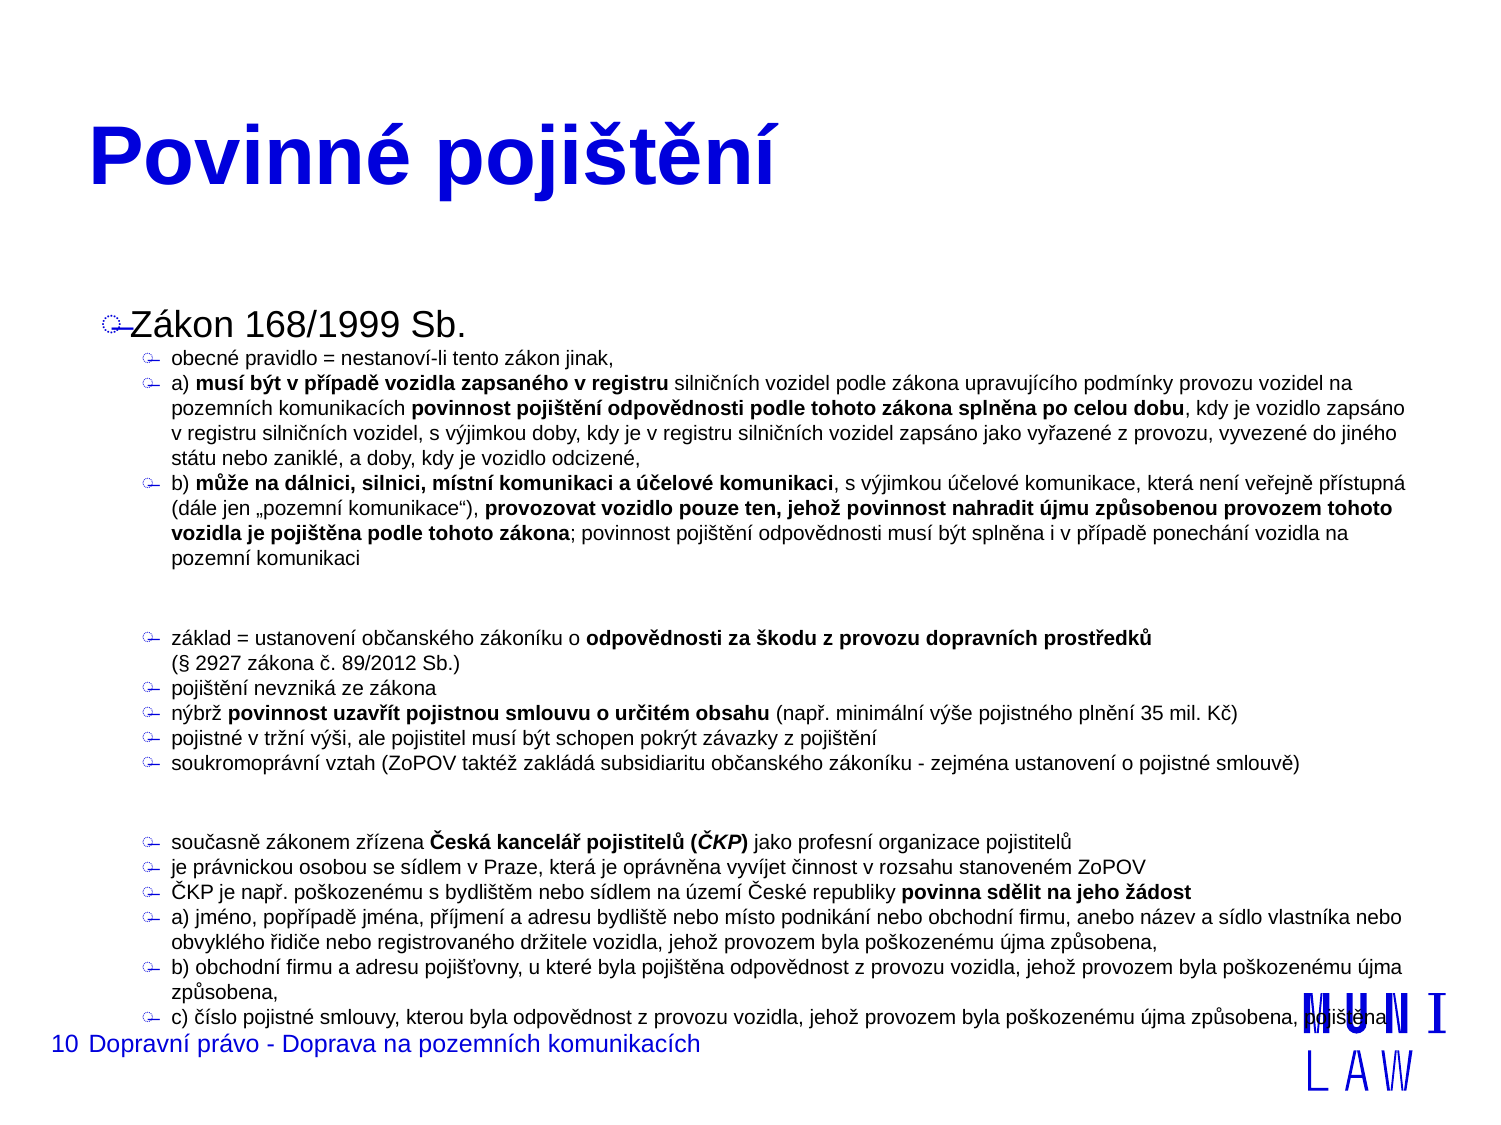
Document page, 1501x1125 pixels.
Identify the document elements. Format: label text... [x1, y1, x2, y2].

slide_number 10 [50, 1021, 82, 1063]
footer Dopravní právo - Doprava na pozemních komunikacích [88, 1021, 1064, 1063]
title Povinné pojištění [88, 118, 1412, 193]
list Zákon 168/1999 Sb. obecné pravidlo = nestanoví-li tento zákon jinak, a) musí být v případě vozidla zapsaného v registru silničních vozidel podle zákona upravujícího podmínky provozu vozidel na pozemních komunikacích povinnost pojištění odpovědnosti podle tohoto zákona splněna po celou dobu, kdy je vozidlo zapsáno v registru silničních vozidel, s výjimkou doby, kdy je v registru silničních vozidel zapsáno jako vyřazené z provozu, vyvezené do jiného státu nebo zaniklé, a doby, kdy je vozidlo odcizené, b) může na dálnici, silnici, místní komunikaci a účelové komunikaci, s výjimkou účelové komunikace, která není veřejně přístupná (dále jen „pozemní komunikace“), provozovat vozidlo pouze ten, jehož povinnost nahradit újmu způsobenou provozem tohoto vozidla je pojištěna podle tohoto zákona; povinnost pojištění odpovědnosti musí být splněna i v případě ponechání vozidla na pozemní komunikaci základ = ustanovení občanského zákoníku o odpovědnosti za škodu z provozu dopravních prostředků (§ 2927 zákona č. 89/2012 Sb.) pojištění nevzniká ze zákona nýbrž povinnost uzavřít pojistnou smlouvu o určitém obsahu (např. minimální výše pojistného plnění 35 mil. Kč) pojistné v tržní výši, ale pojistitel musí být schopen pokrýt závazky z pojištění soukromoprávní vztah (ZoPOV taktéž zakládá subsidiaritu občanského zákoníku - zejména ustanovení o pojistné smlouvě) současně zákonem zřízena Česká kancelář pojistitelů (ČKP) jako profesní organizace pojistitelů je právnickou osobou se sídlem v Praze, která je oprávněna vyvíjet činnost v rozsahu stanoveném ZoPOV ČKP je např. poškozenému s bydlištěm nebo sídlem na území České republiky povinna sdělit na jeho žádost a) jméno, popřípadě jména, příjmení a adresu bydliště nebo místo podnikání nebo obchodní firmu, anebo název a sídlo vlastníka nebo obvyklého řidiče nebo registrovaného držitele vozidla, jehož provozem byla poškozenému újma způsobena, b) obchodní firmu a adresu pojišťovny, u které byla pojištěna odpovědnost z provozu vozidla, jehož provozem byla poškozenému újma způsobena, c) číslo pojistné smlouvy, kterou byla odpovědnost z provozu vozidla, jehož provozem byla poškozenému újma způsobena, pojištěna [88, 277, 1412, 957]
